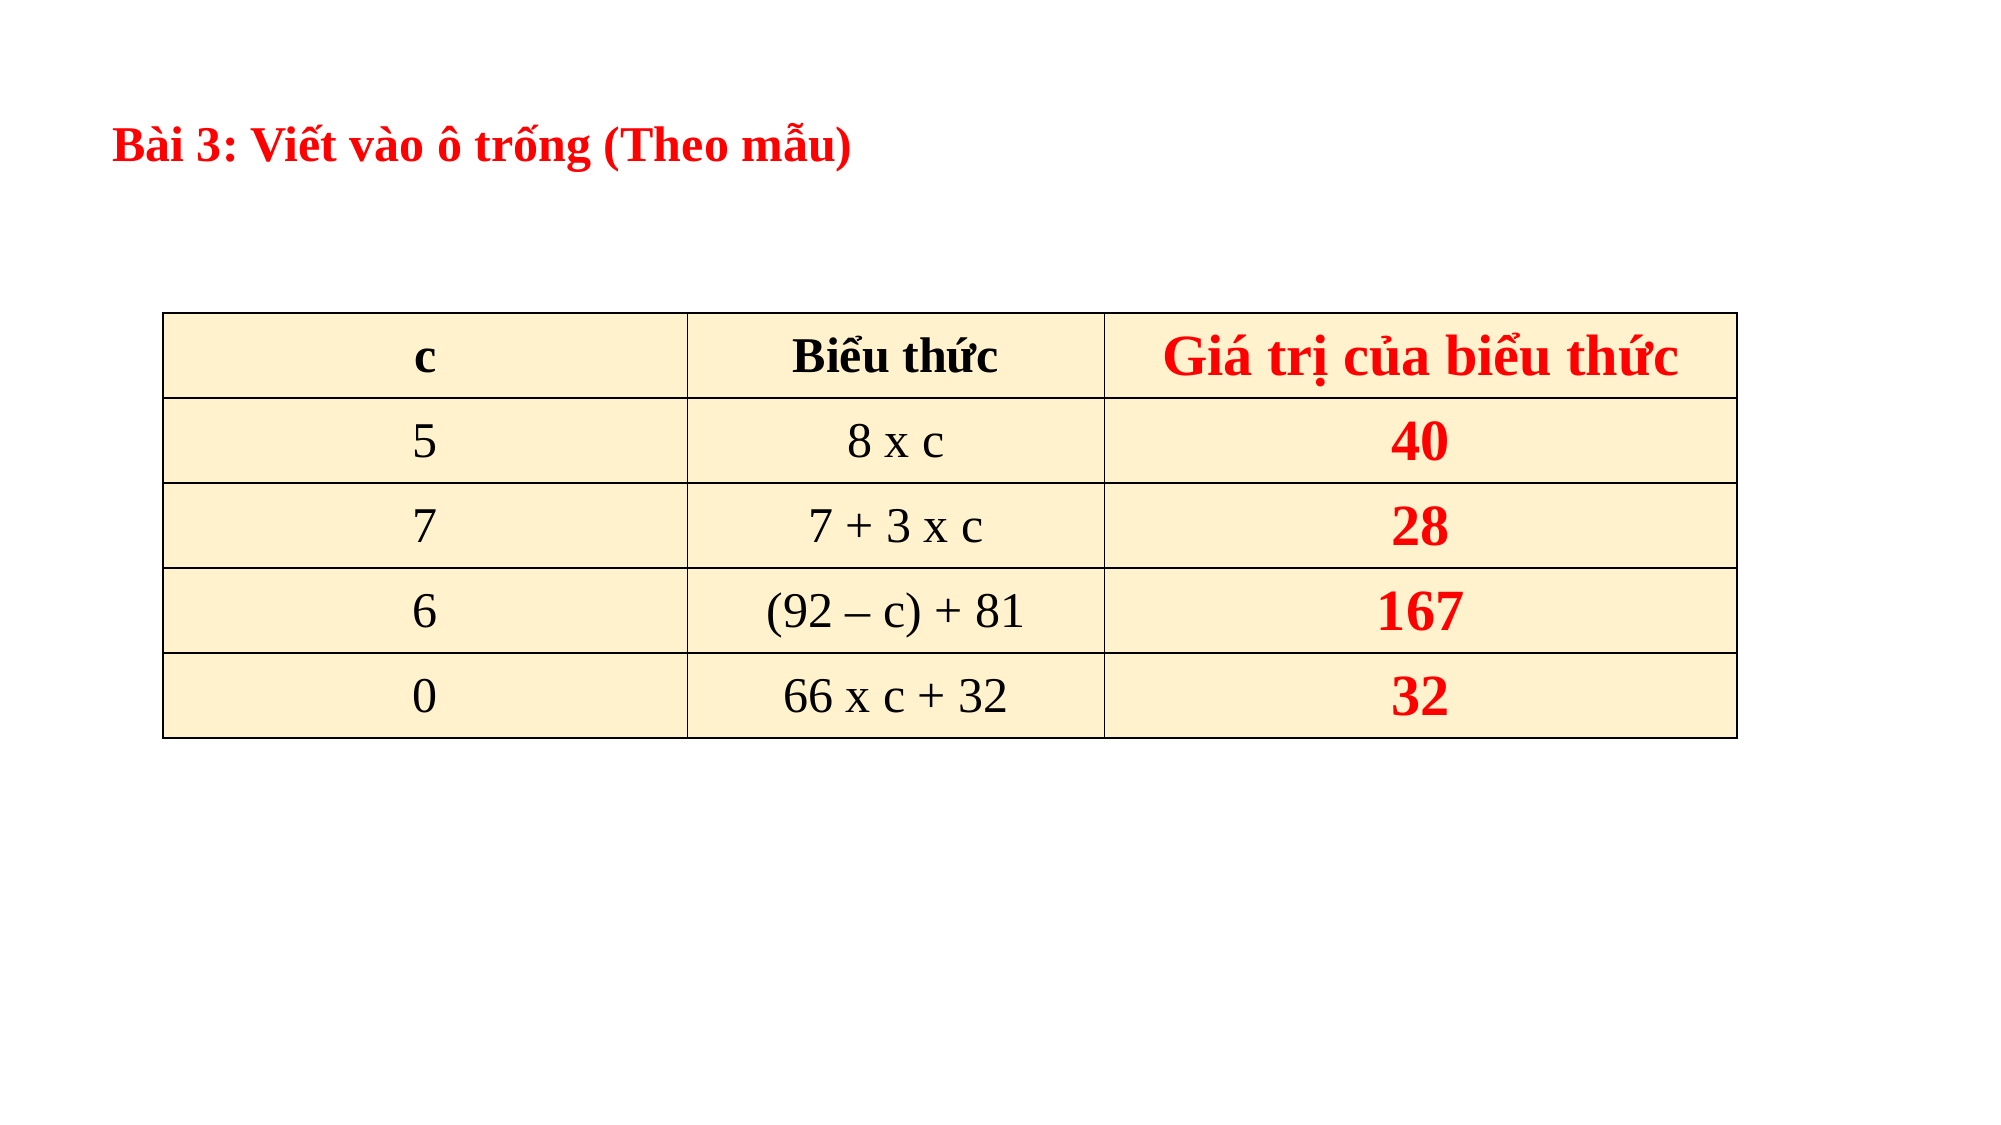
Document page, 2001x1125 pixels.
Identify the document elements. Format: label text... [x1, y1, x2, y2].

table_cell 8 x c [688, 399, 1104, 482]
table_header Giá trị của biểu thức [1105, 314, 1736, 397]
table_header c [164, 314, 687, 397]
text_box Bài 3: Viết vào ô trống (Theo mẫu) [97, 104, 1178, 179]
table_cell 28 [1105, 484, 1736, 567]
table_cell 40 [1105, 399, 1736, 482]
table_cell 32 [1105, 654, 1736, 737]
table_cell 0 [164, 654, 687, 737]
table_cell 5 [164, 399, 687, 482]
table_cell (92 – c) + 81 [688, 569, 1104, 652]
table_cell 6 [164, 569, 687, 652]
table_cell 7 [164, 484, 687, 567]
table_cell 167 [1105, 569, 1736, 652]
table_cell 7 + 3 x c [688, 484, 1104, 567]
table_cell 66 x c + 32 [688, 654, 1104, 737]
table_header Biểu thức [688, 314, 1104, 397]
